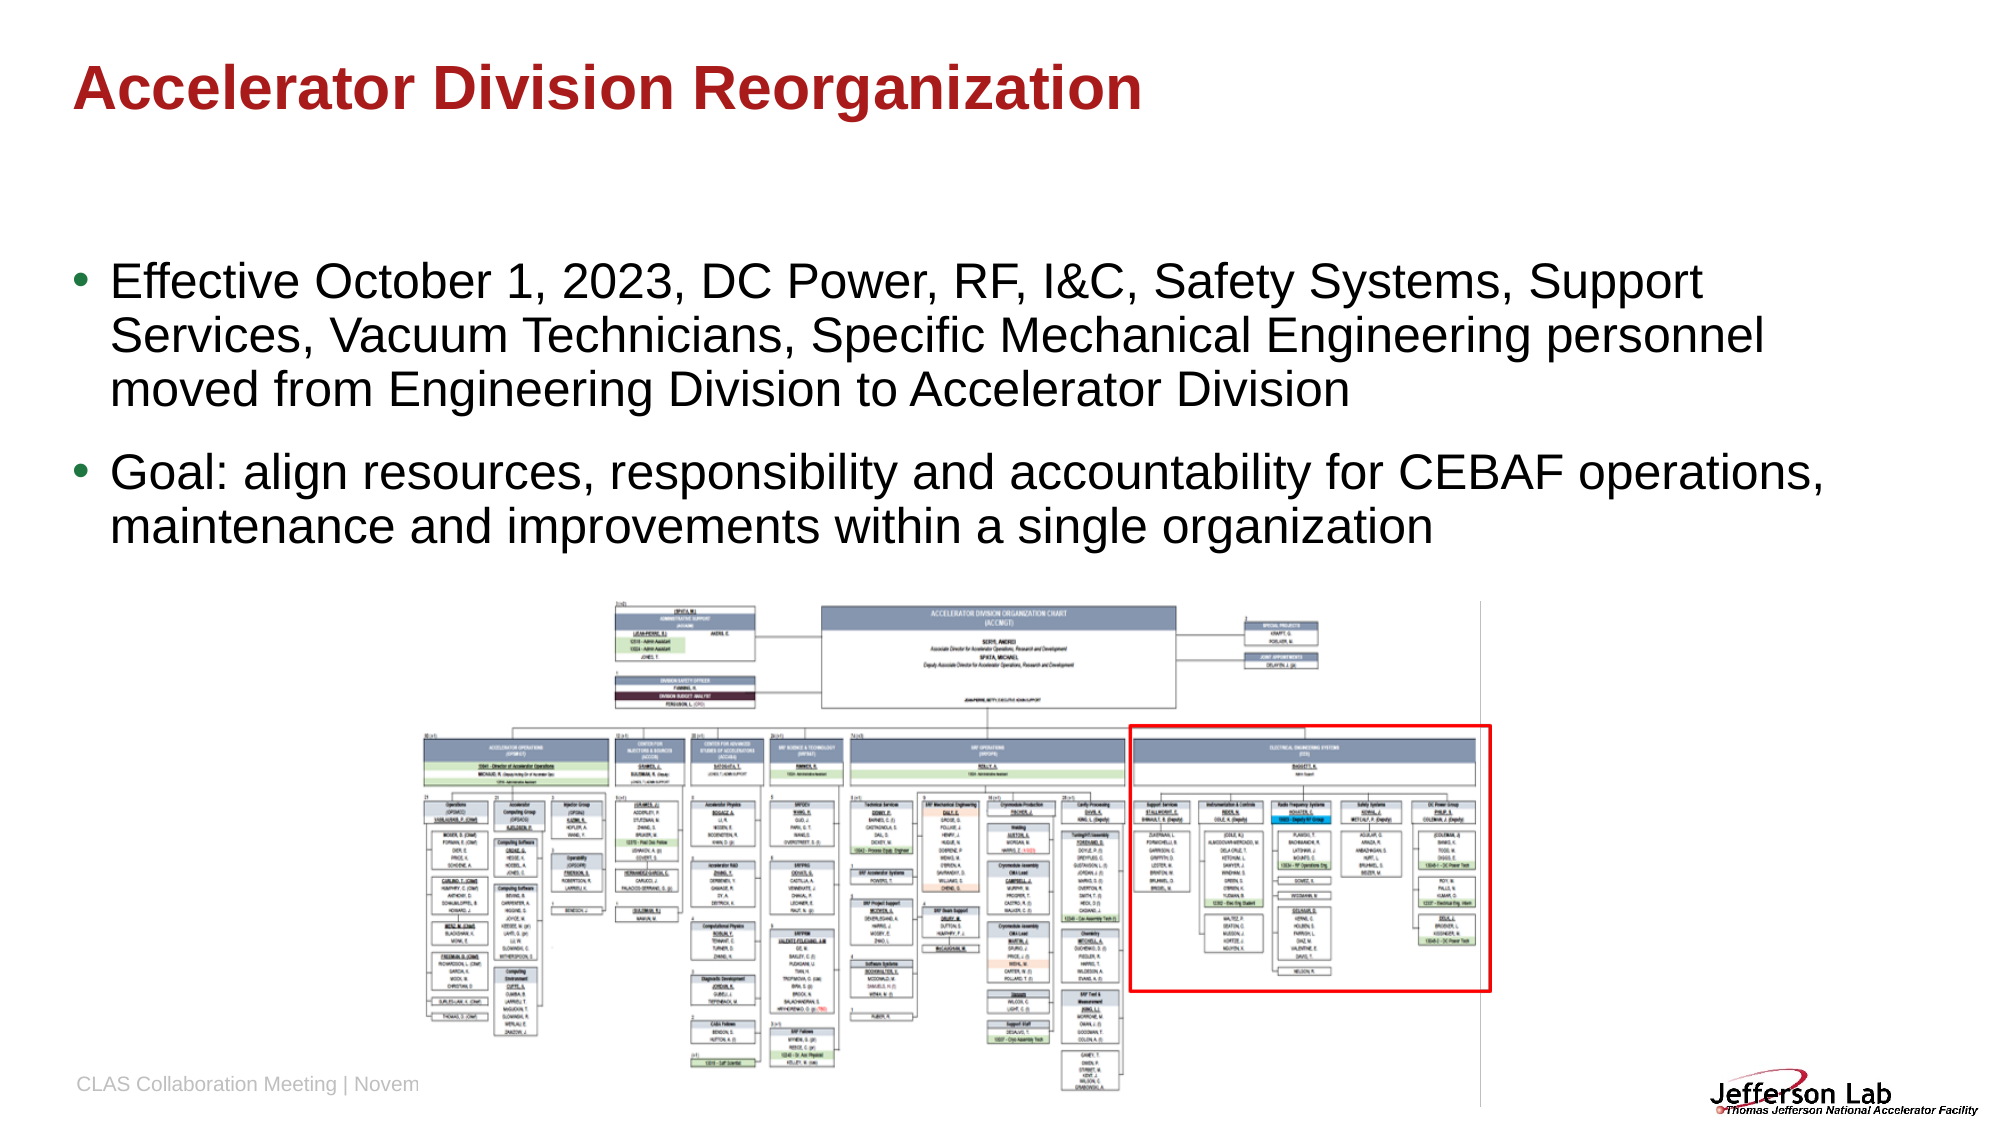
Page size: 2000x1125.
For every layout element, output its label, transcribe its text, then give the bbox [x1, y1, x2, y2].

picture [418, 601, 1492, 1107]
title Accelerator Division Reorganization [56, 50, 1931, 131]
list Effective October 1, 2023, DC Power, RF, I&C, Safety Systems, Support Services, Vacuum Technicians, Specific Mechanical Engineering personnel moved from Engineering Division to Accelerator Division Goal: align resources, responsibility and accountability for CEBAF operations, maintenance and improvements within a single organization [56, 247, 1931, 584]
picture [1699, 1061, 1989, 1124]
